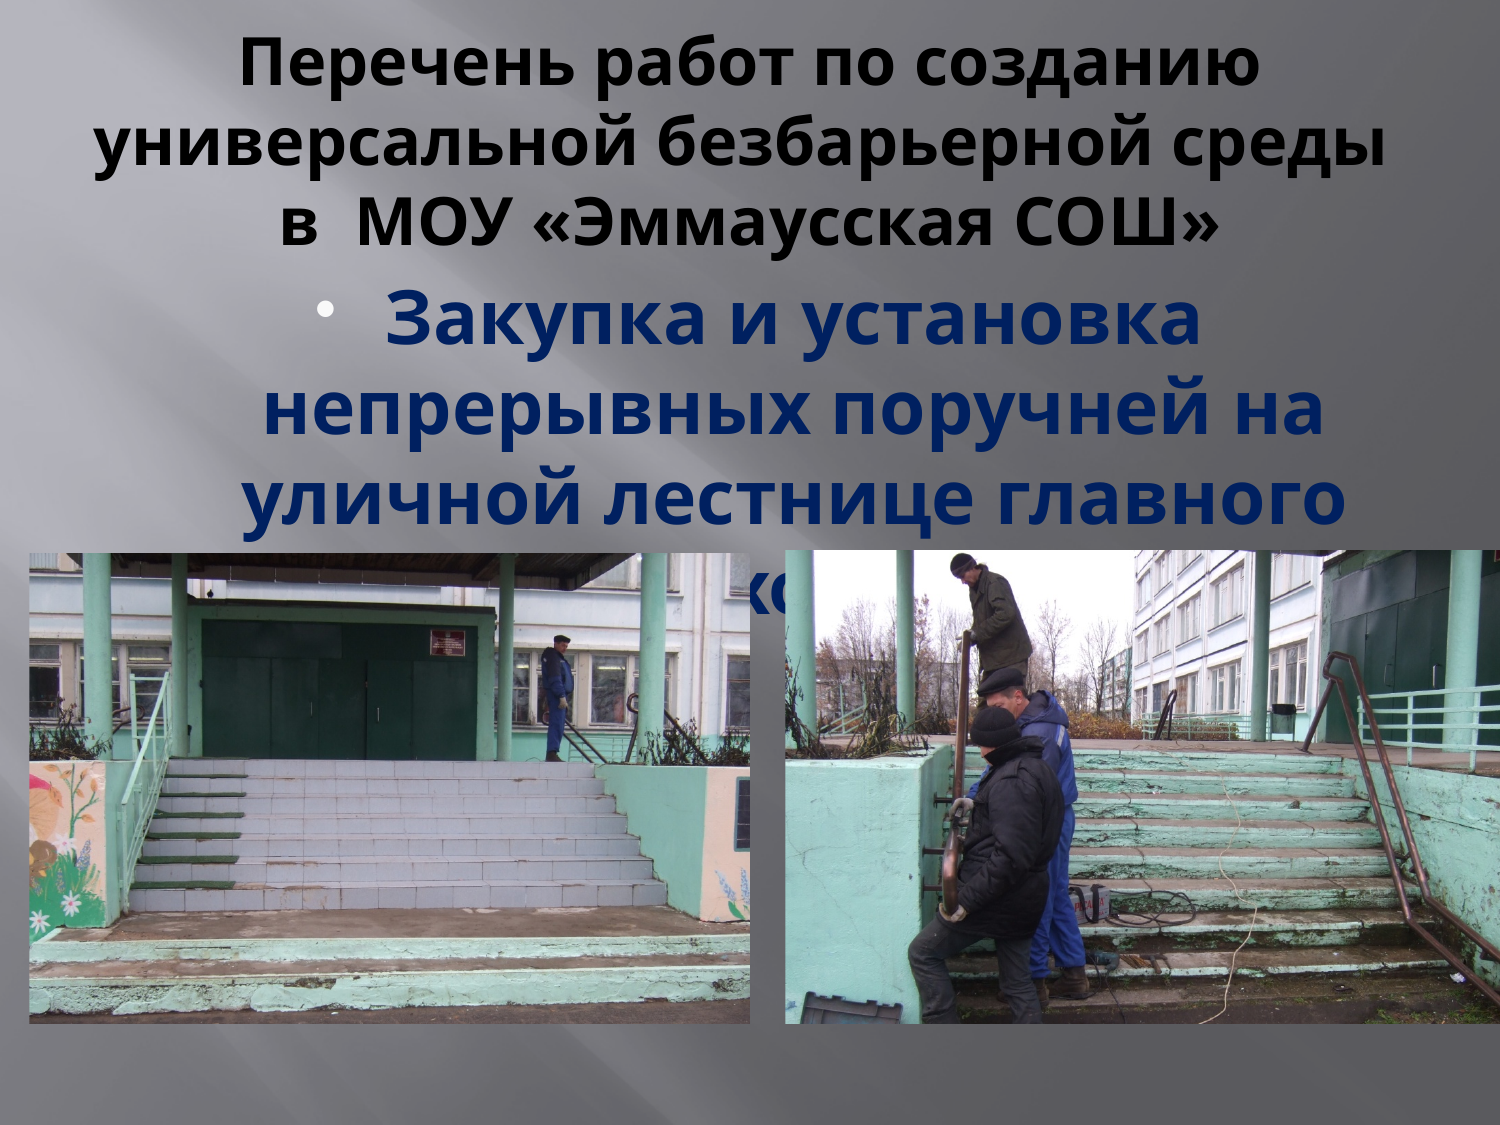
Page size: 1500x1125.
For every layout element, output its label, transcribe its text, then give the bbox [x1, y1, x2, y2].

picture [29, 553, 751, 1024]
list Закупка и установка непрерывных поручней на уличной лестнице главного входа [75, 262, 1425, 574]
picture [785, 550, 1500, 1024]
title Перечень работ по созданию универсальной безбарьерной среды в МОУ «Эммаусская СОШ» [75, 45, 1425, 233]
